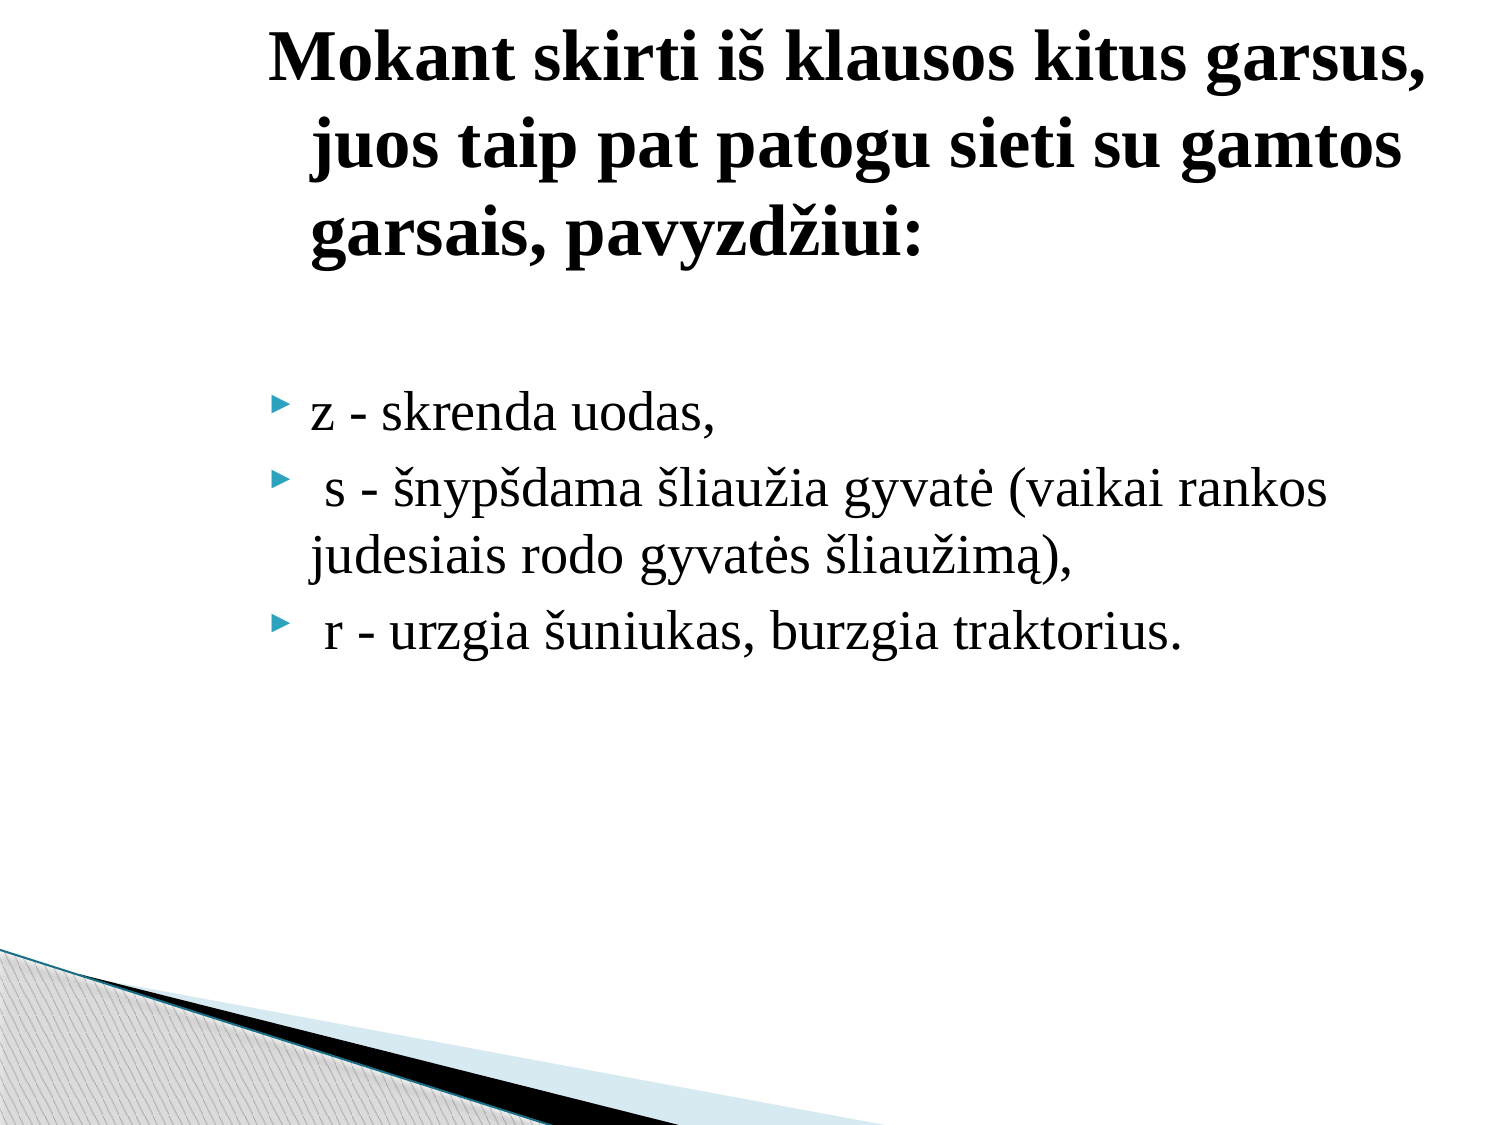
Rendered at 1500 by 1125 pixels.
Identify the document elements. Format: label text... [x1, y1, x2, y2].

list Mokant skirti iš klausos kitus garsus, juos taip pat patogu sieti su gamtos garsais, pavyzdžiui: z - skrenda uodas, s - šnypšdama šliaužia gyvatė (vaikai rankos judesiais rodo gyvatės šliaužimą), r - urzgia šuniukas, burzgia traktorius. [235, 0, 1466, 1025]
